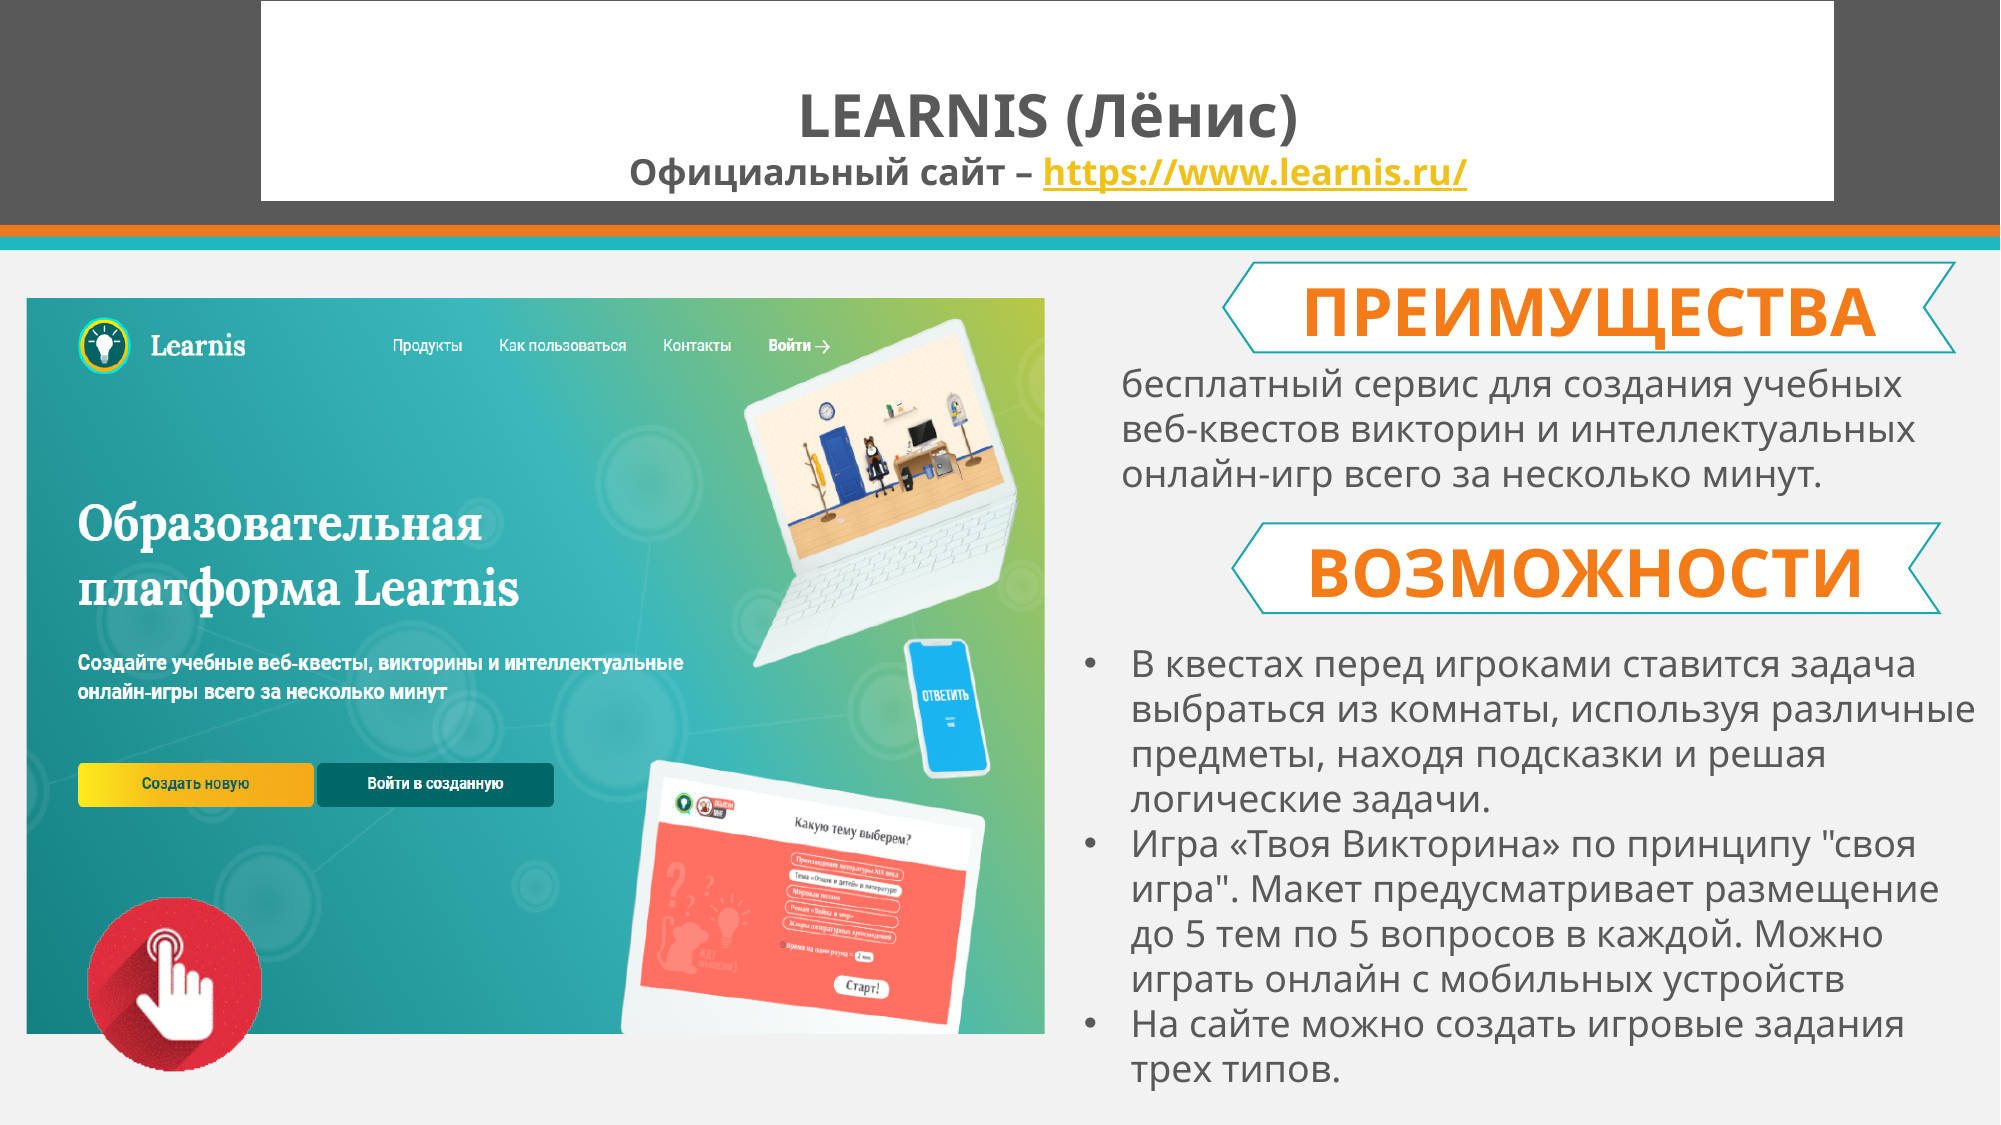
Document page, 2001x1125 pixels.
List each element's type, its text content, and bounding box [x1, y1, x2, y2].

picture [26, 298, 1045, 1108]
text_box В квестах перед игроками ставится задача выбраться из комнаты, используя различные предметы, находя подсказки и решая логические задачи. Игра «Твоя Викторина» по принципу "своя игра". Макет предусматривает размещение до 5 тем по 5 вопросов в каждой. Можно играть онлайн с мобильных устройств На сайте можно создать игровые задания трех типов. [1069, 632, 2000, 1125]
text_box ВОЗМОЖНОСТИ [1231, 522, 1942, 615]
title LEARNIS (Лёнис) Официальный сайт – https://www.learnis.ru/ [259, 0, 1836, 203]
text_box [1223, 244, 1955, 353]
text_box бесплатный сервис для создания учебных веб‑квестов викторин и интеллектуальных онлайн‑игр всего за несколько минут. [1106, 352, 1984, 503]
